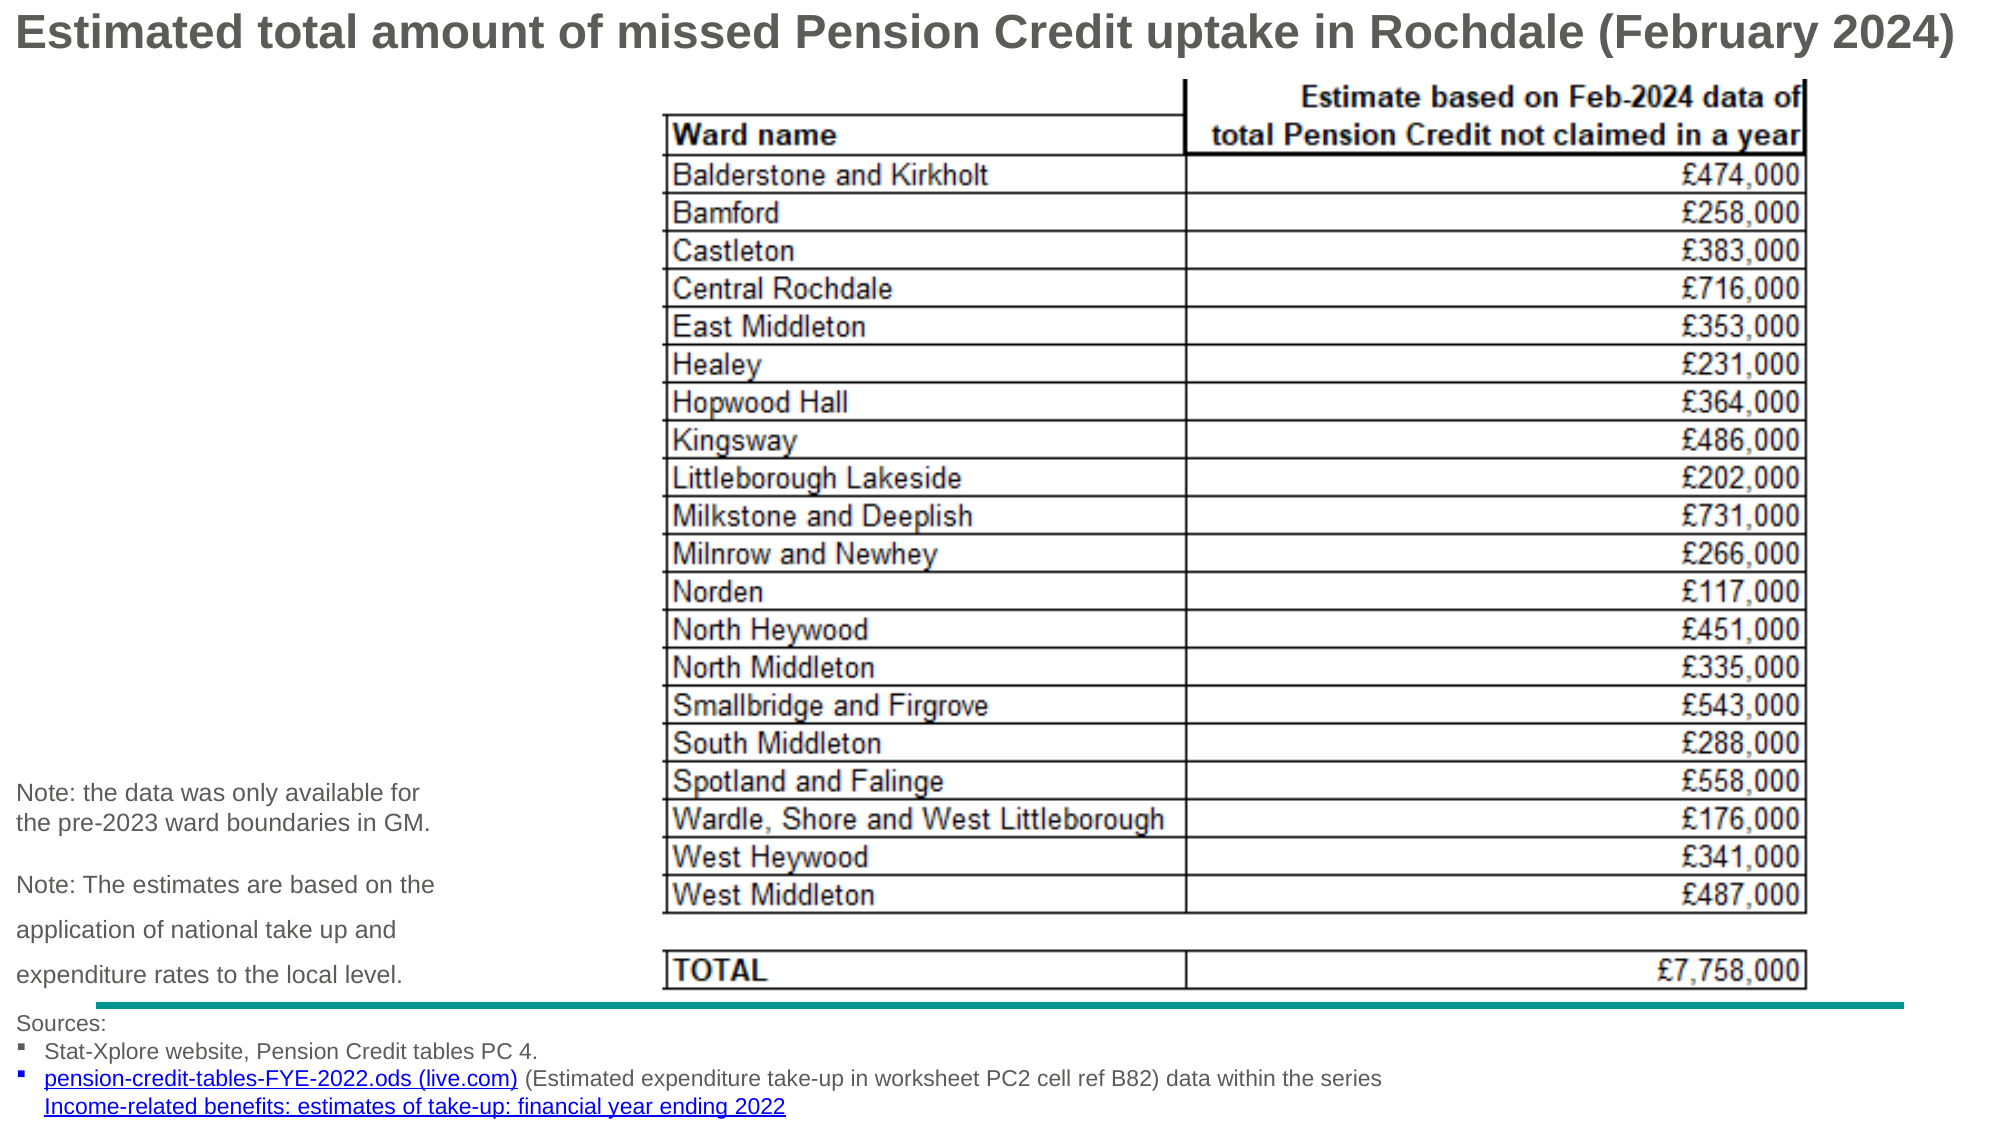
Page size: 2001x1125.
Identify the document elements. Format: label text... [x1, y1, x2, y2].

text_box Note: The estimates are based on the application of national take up and expenditure rates to the local level. [1, 846, 472, 996]
title Estimated total amount of missed Pension Credit uptake in Rochdale (February 2024) [0, 0, 2000, 67]
picture [662, 79, 1809, 997]
text_box Note: the data was only available for the pre-2023 ward boundaries in GM. [1, 768, 463, 844]
text_box Sources: Stat-Xplore website, Pension Credit tables PC 4. pension-credit-tables-FYE-2022.ods (live.com) (Estimated expenditure take-up in worksheet PC2 cell ref B82) data within the series Income-related benefits: estimates of take-up: financial year ending 2022 [1, 1001, 2000, 1125]
